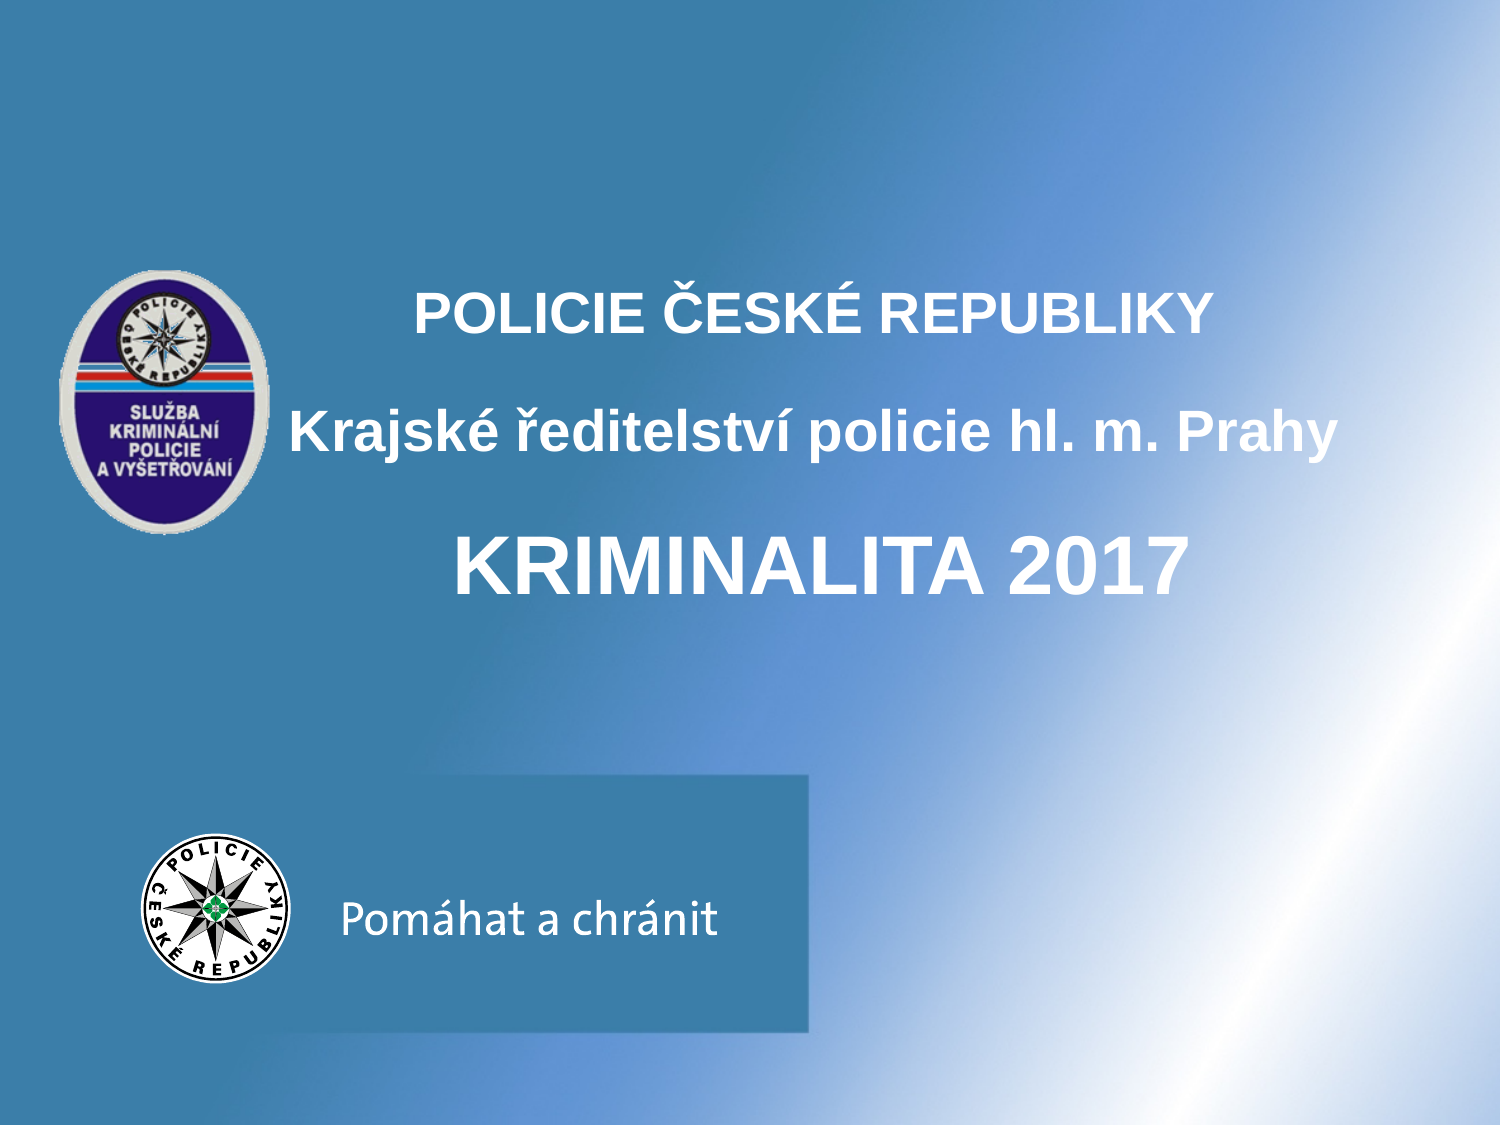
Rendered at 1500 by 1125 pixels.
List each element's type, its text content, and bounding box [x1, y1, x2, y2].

picture [0, 0, 1500, 1125]
title POLICIE ČESKÉ REPUBLIKY [273, 269, 1454, 352]
text_box KRIMINALITA 2017 [437, 503, 1208, 619]
text_box Krajské ředitelství policie hl. m. Prahy [276, 386, 1453, 469]
